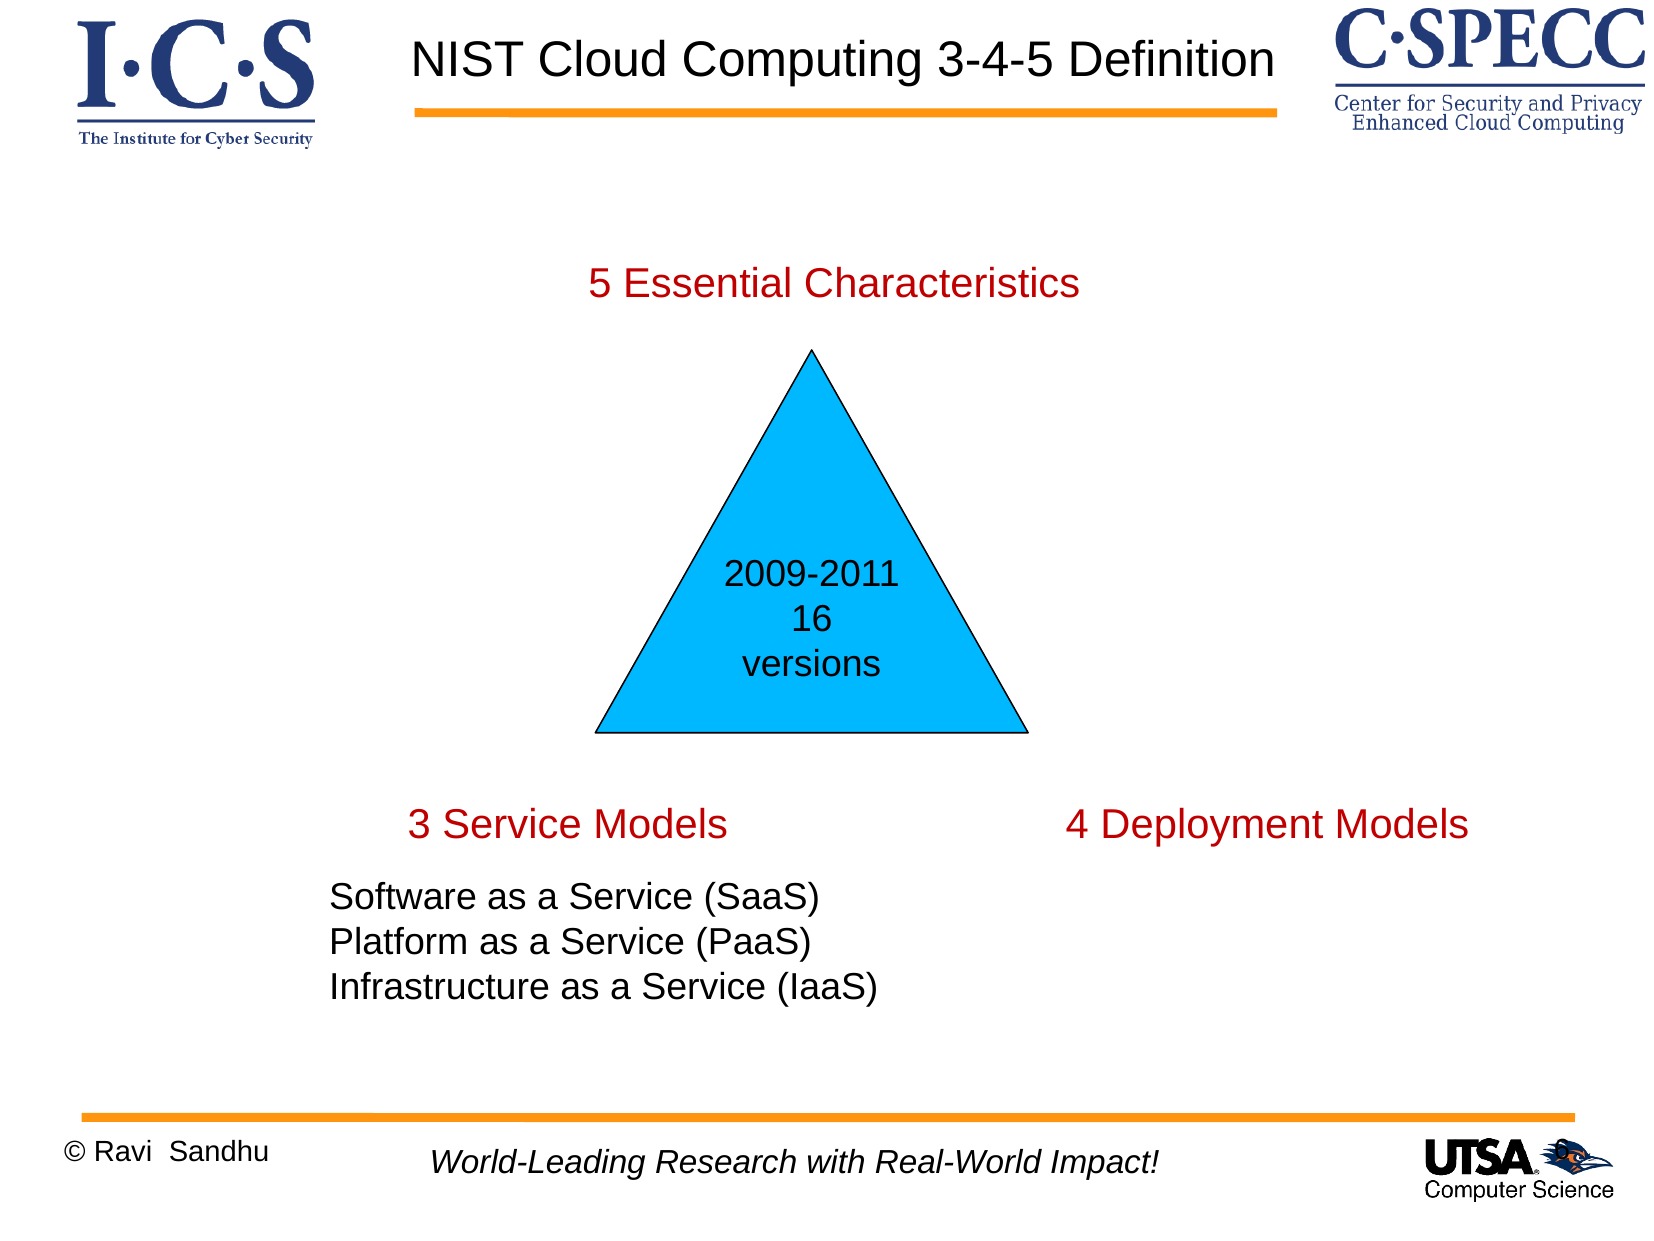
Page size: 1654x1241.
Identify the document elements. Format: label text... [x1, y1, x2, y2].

text_box World-Leading Research with Real-World Impact! [414, 1132, 1176, 1188]
text_box © Ravi Sandhu [64, 1132, 450, 1218]
text_box 6 [1185, 1129, 1571, 1215]
picture [73, 0, 317, 151]
text_box Software as a Service (SaaS) Platform as a Service (PaaS) Infrastructure as a Service (IaaS) [314, 864, 894, 1014]
text_box 4 Deployment Models [1050, 789, 1485, 854]
text_box NIST Cloud Computing 3-4-5 Definition [360, 0, 1326, 113]
text_box 5 Essential Characteristics [573, 248, 1096, 314]
text_box 2009-2011 16 versions [595, 349, 1029, 733]
text_box 3 Service Models [392, 789, 744, 854]
picture [1415, 1128, 1624, 1204]
picture [1335, 8, 1645, 134]
